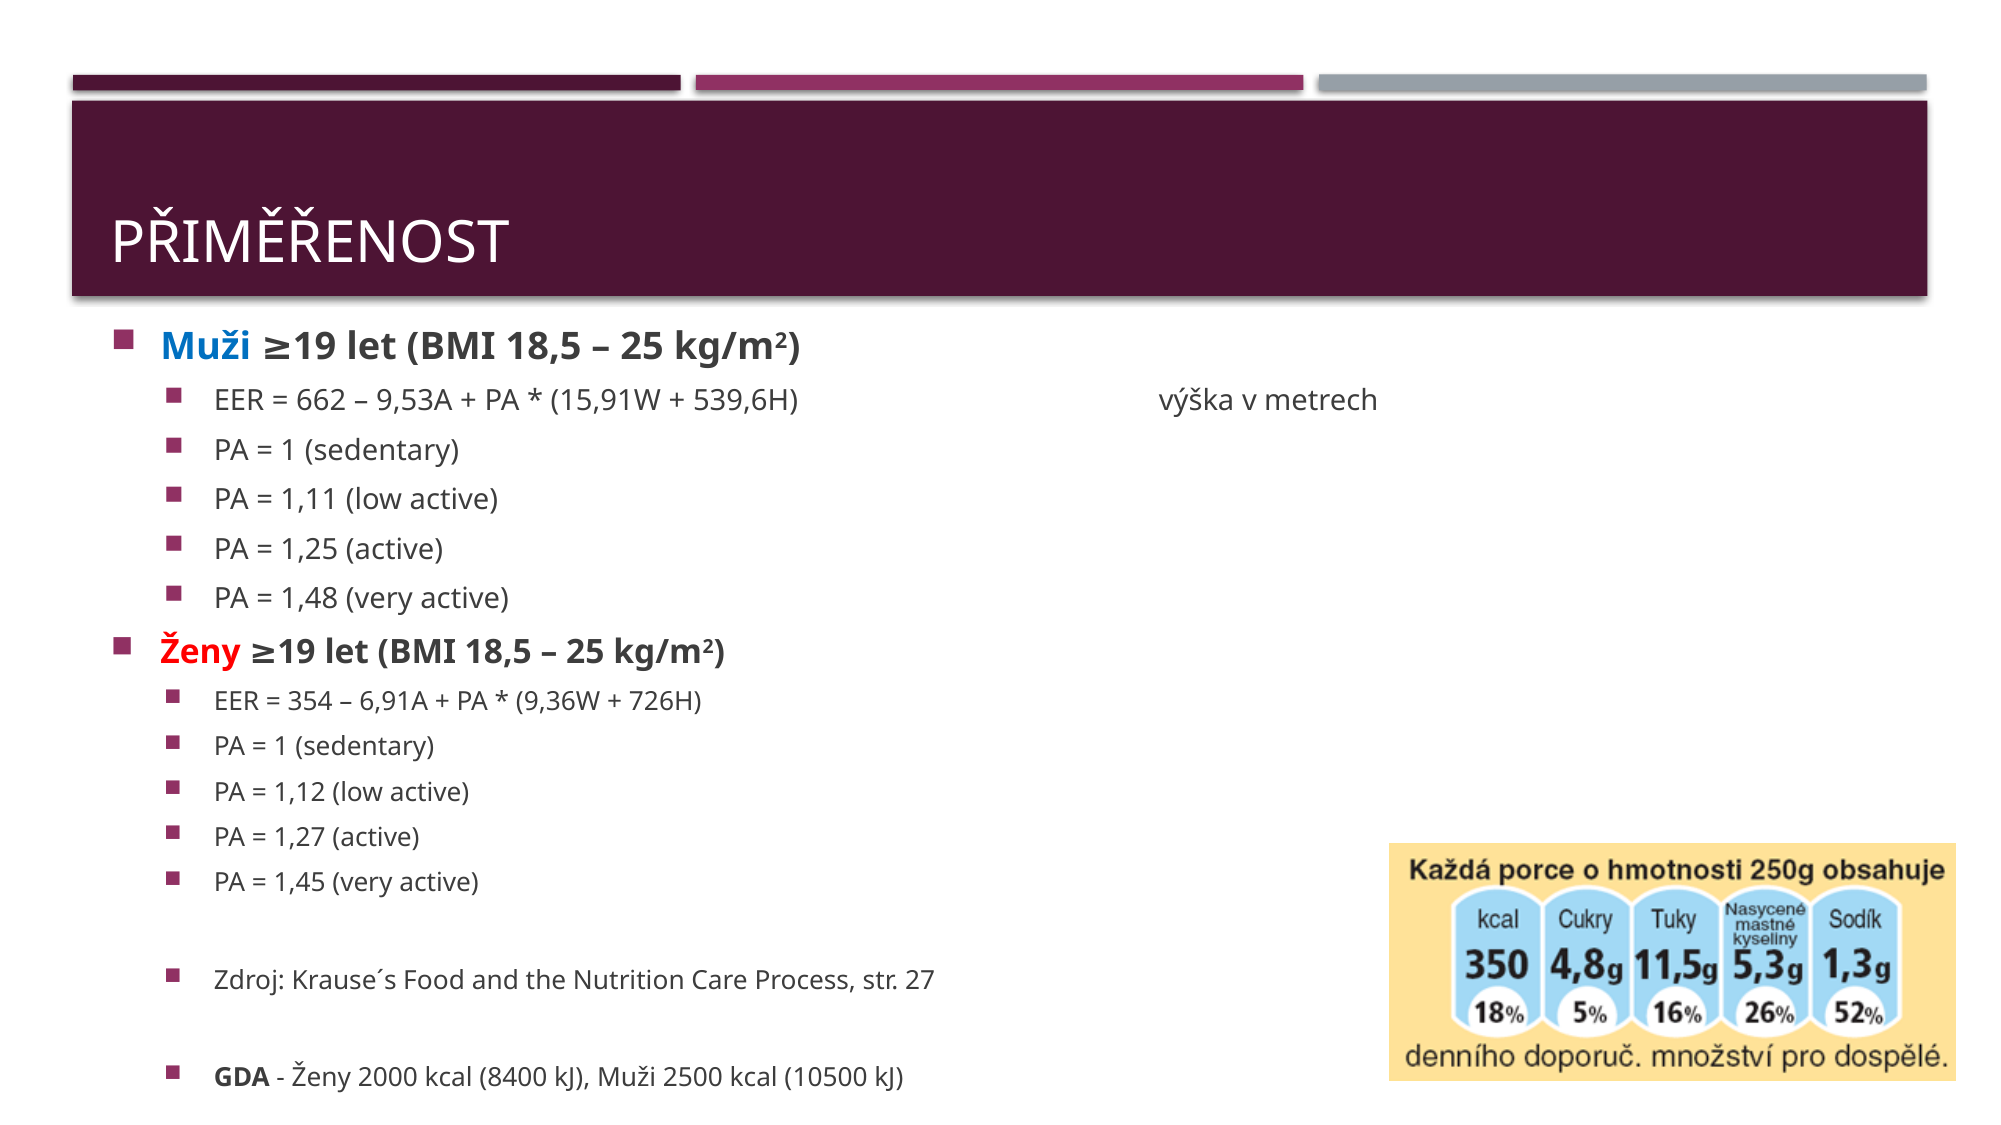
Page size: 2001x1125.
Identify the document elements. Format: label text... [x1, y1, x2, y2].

title přiměřenost [95, 115, 1905, 282]
list Muži ≥19 let (BMI 18,5 – 25 kg/m2) EER = 662 – 9,53A + PA * (15,91W + 539,6H) výška v metrech PA = 1 (sedentary) PA = 1,11 (low active) PA = 1,25 (active) PA = 1,48 (very active) Ženy ≥19 let (BMI 18,5 – 25 kg/m2) EER = 354 – 6,91A + PA * (9,36W + 726H) PA = 1 (sedentary) PA = 1,12 (low active) PA = 1,27 (active) PA = 1,45 (very active) Zdroj: Krause´s Food and the Nutrition Care Process, str. 27 GDA - Ženy 2000 kcal (8400 kJ), Muži 2500 kcal (10500 kJ) [95, 314, 1905, 1100]
picture [1389, 842, 1956, 1082]
